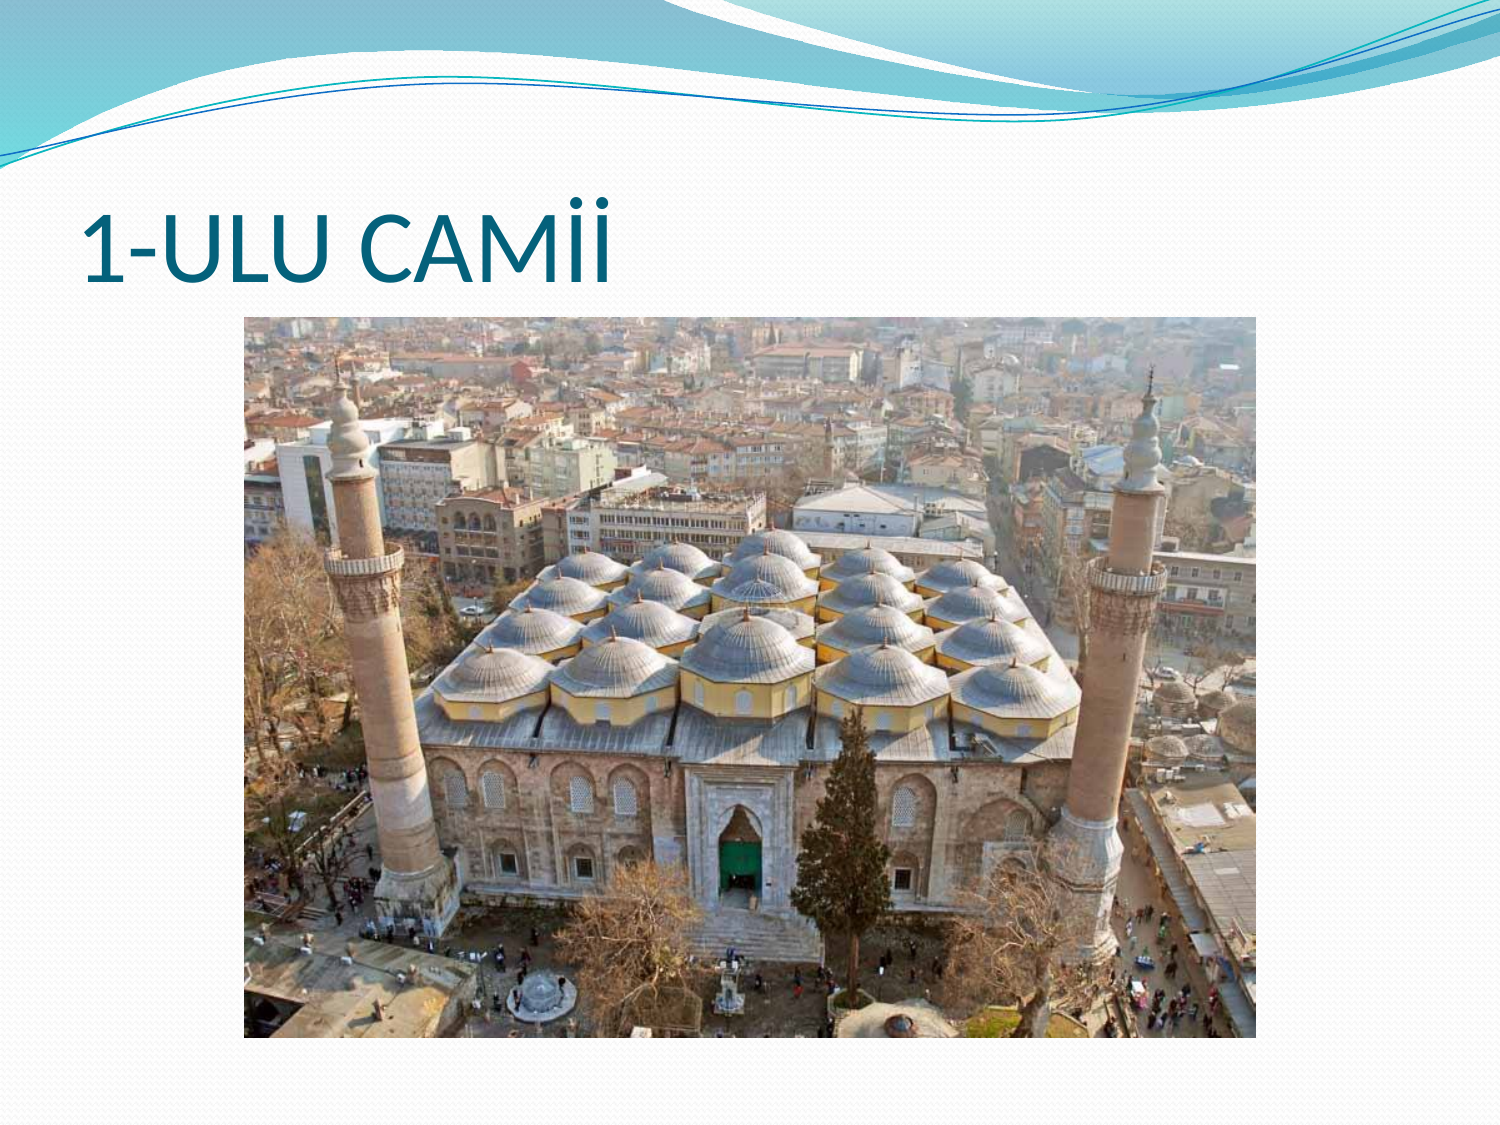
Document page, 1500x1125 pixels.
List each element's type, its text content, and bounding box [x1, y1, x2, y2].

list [244, 317, 1256, 1038]
title 1-ULU CAMİİ [75, 115, 1425, 303]
